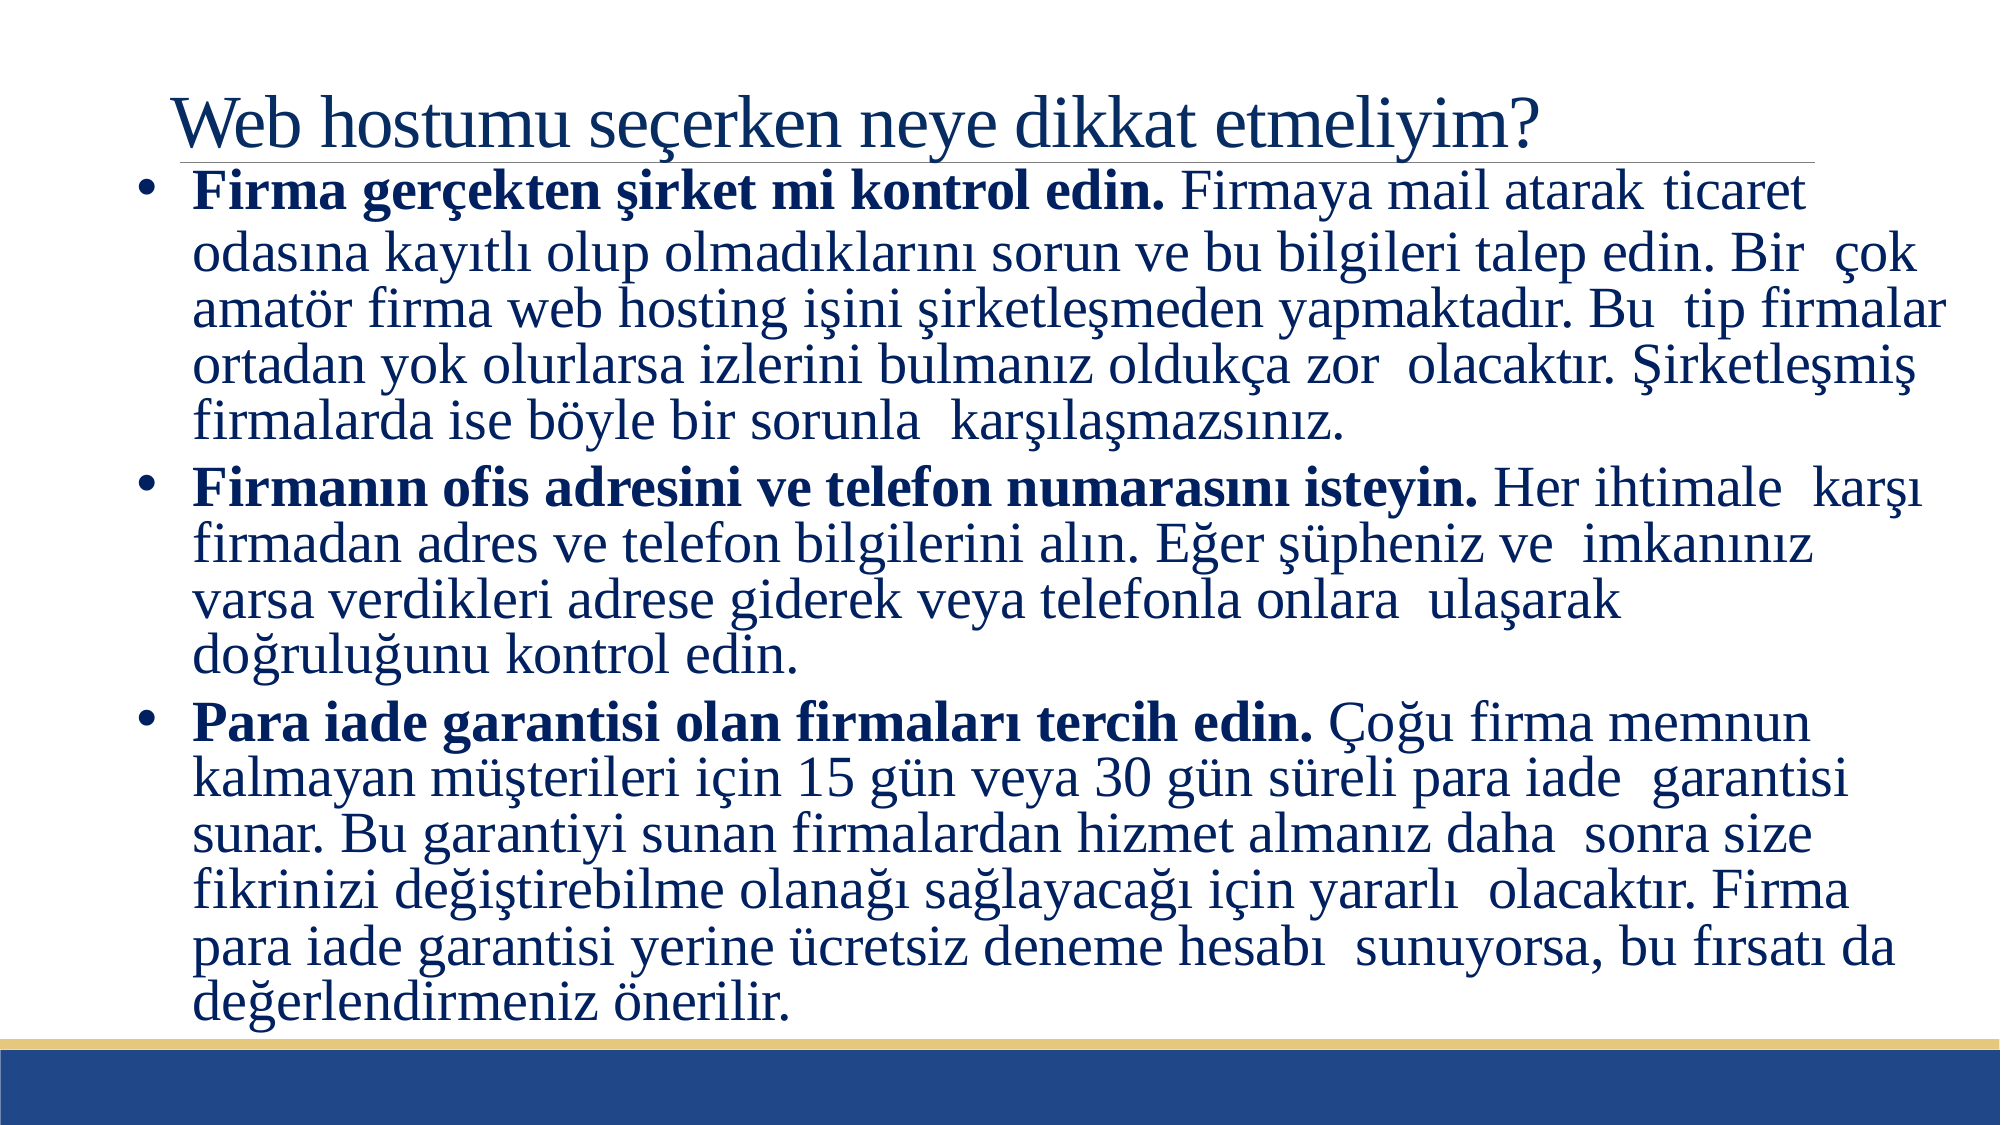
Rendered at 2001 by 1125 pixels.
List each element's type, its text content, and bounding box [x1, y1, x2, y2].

text_box Firma gerçekten şirket mi kontrol edin. Firmaya mail atarak ticaret odasına kayıtlı olup olmadıklarını sorun ve bu bilgileri talep edin. Bir çok amatör firma web hosting işini şirketleşmeden yapmaktadır. Bu tip firmalar ortadan yok olurlarsa izlerini bulmanız oldukça zor olacaktır. Şirketleşmiş firmalarda ise böyle bir sorunla karşılaşmazsınız. Firmanın ofis adresini ve telefon numarasını isteyin. Her ihtimale karşı firmadan adres ve telefon bilgilerini alın. Eğer şüpheniz ve imkanınız varsa verdikleri adrese giderek veya telefonla onlara ulaşarak doğruluğunu kontrol edin. Para iade garantisi olan firmaları tercih edin. Çoğu firma memnun kalmayan müşterileri için 15 gün veya 30 gün süreli para iade garantisi sunar. Bu garantiyi sunan firmalardan hizmet almanız daha sonra size fikrinizi değiştirebilme olanağı sağlayacağı için yararlı olacaktır. Firma para iade garantisi yerine ücretsiz deneme hesabı sunuyorsa, bu fırsatı da değerlendirmeniz önerilir. [134, 182, 1966, 1033]
title Web hostumu seçerken neye dikkat etmeliyim? [169, 0, 1820, 163]
